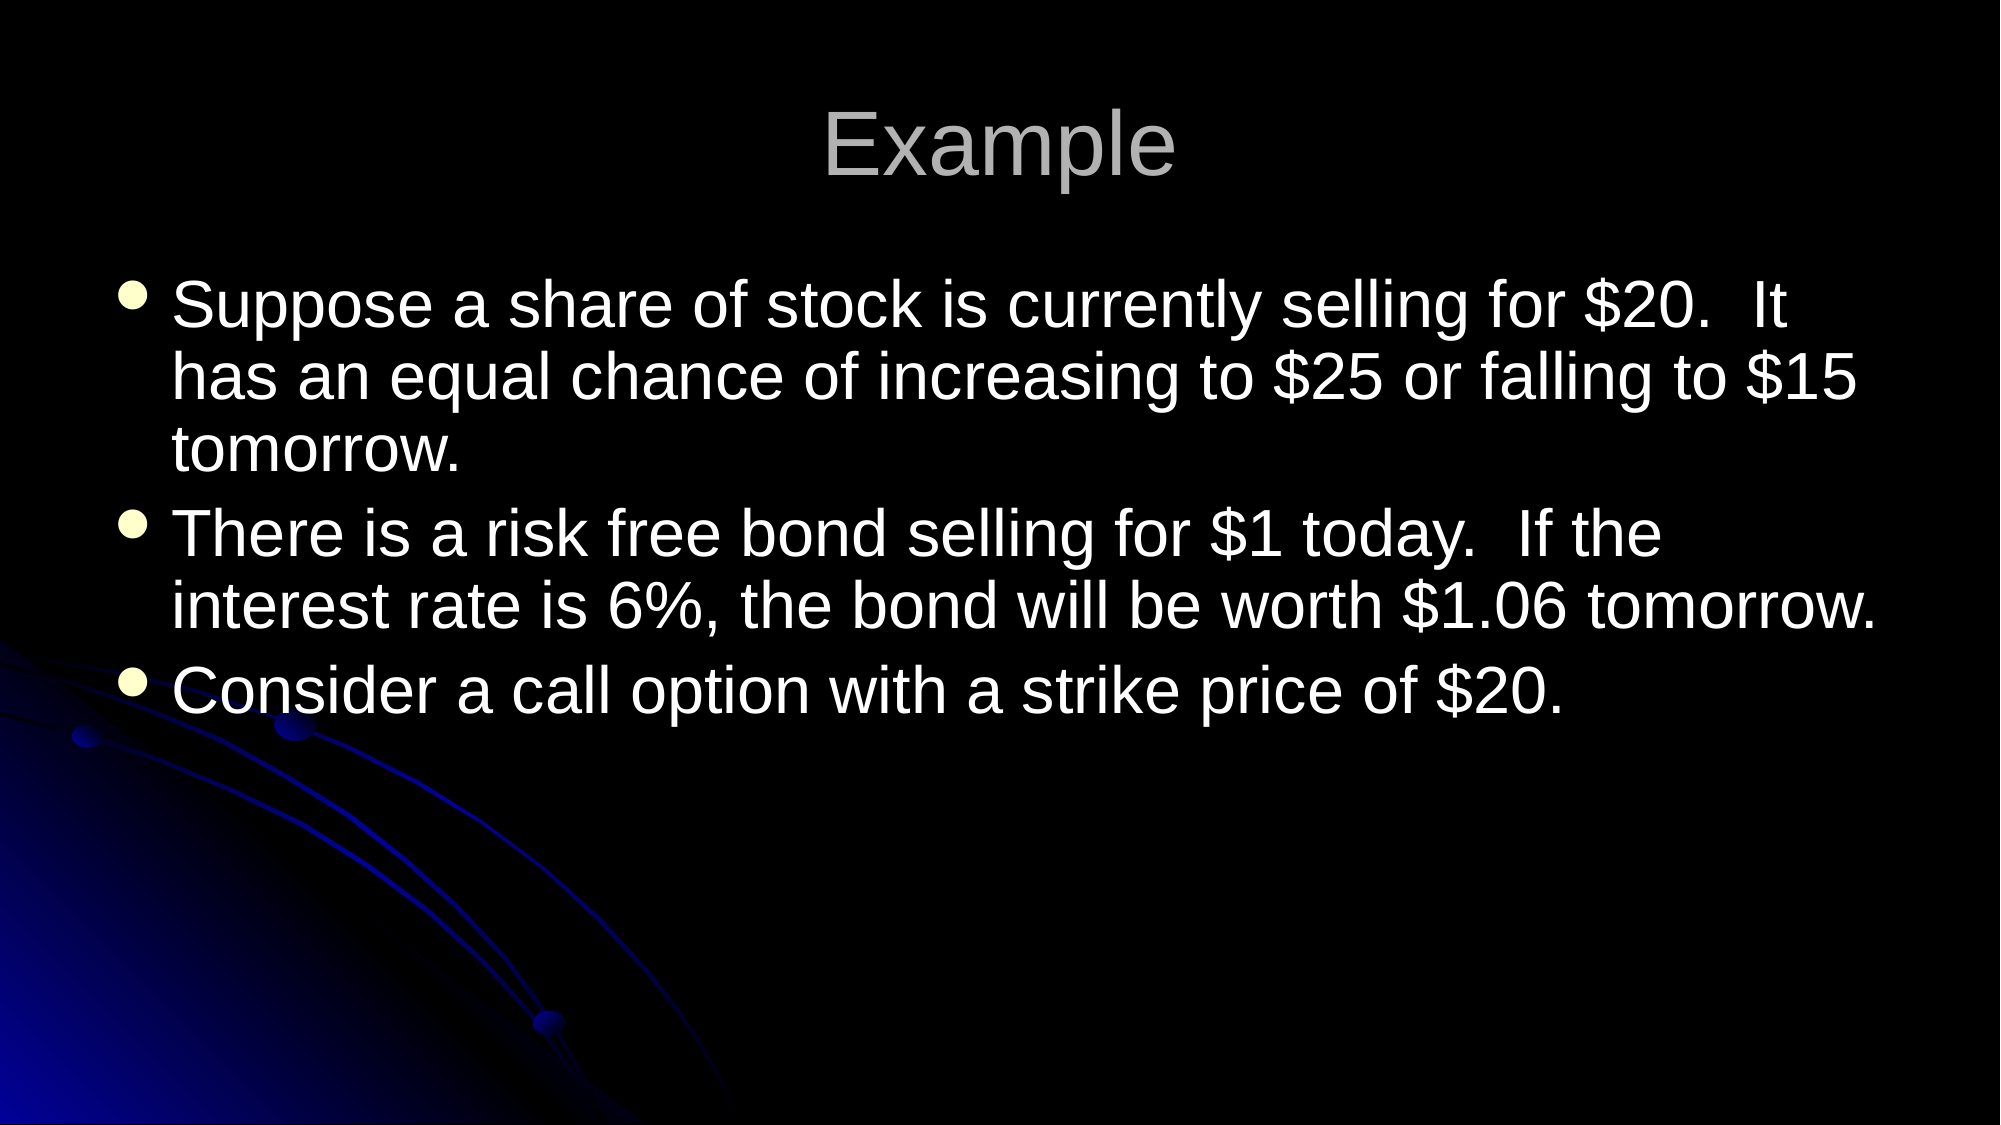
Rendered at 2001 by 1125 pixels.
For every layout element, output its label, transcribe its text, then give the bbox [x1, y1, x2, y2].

list Suppose a share of stock is currently selling for $20. It has an equal chance of increasing to $25 or falling to $15 tomorrow. There is a risk free bond selling for $1 today. If the interest rate is 6%, the bond will be worth $1.06 tomorrow. Consider a call option with a strike price of $20. [99, 262, 1900, 1006]
title Example [99, 45, 1900, 233]
